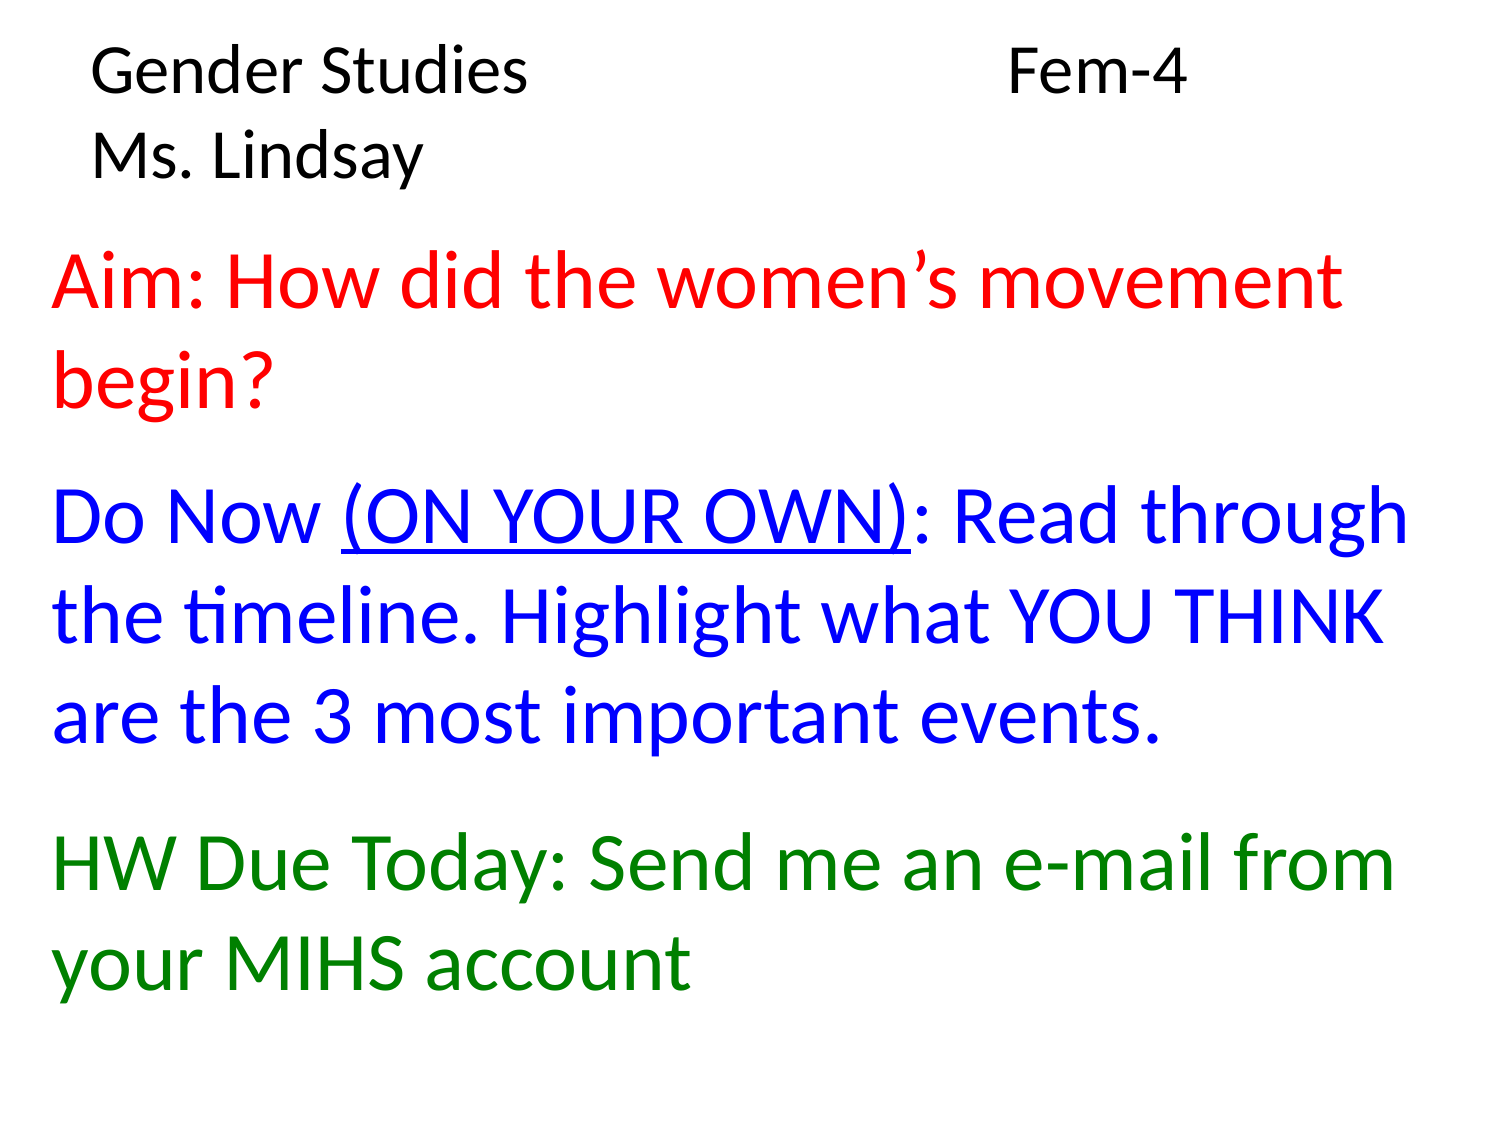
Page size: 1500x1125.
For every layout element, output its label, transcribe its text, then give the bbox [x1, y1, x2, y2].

list Aim: How did the women’s movement begin? Do Now (ON YOUR OWN): Read through the timeline. Highlight what YOU THINK are the 3 most important events. HW Due Today: Send me an e-mail from your MIHS account [36, 217, 1459, 1104]
title Gender Studies Fem-4 Ms. Lindsay [75, 13, 1425, 202]
